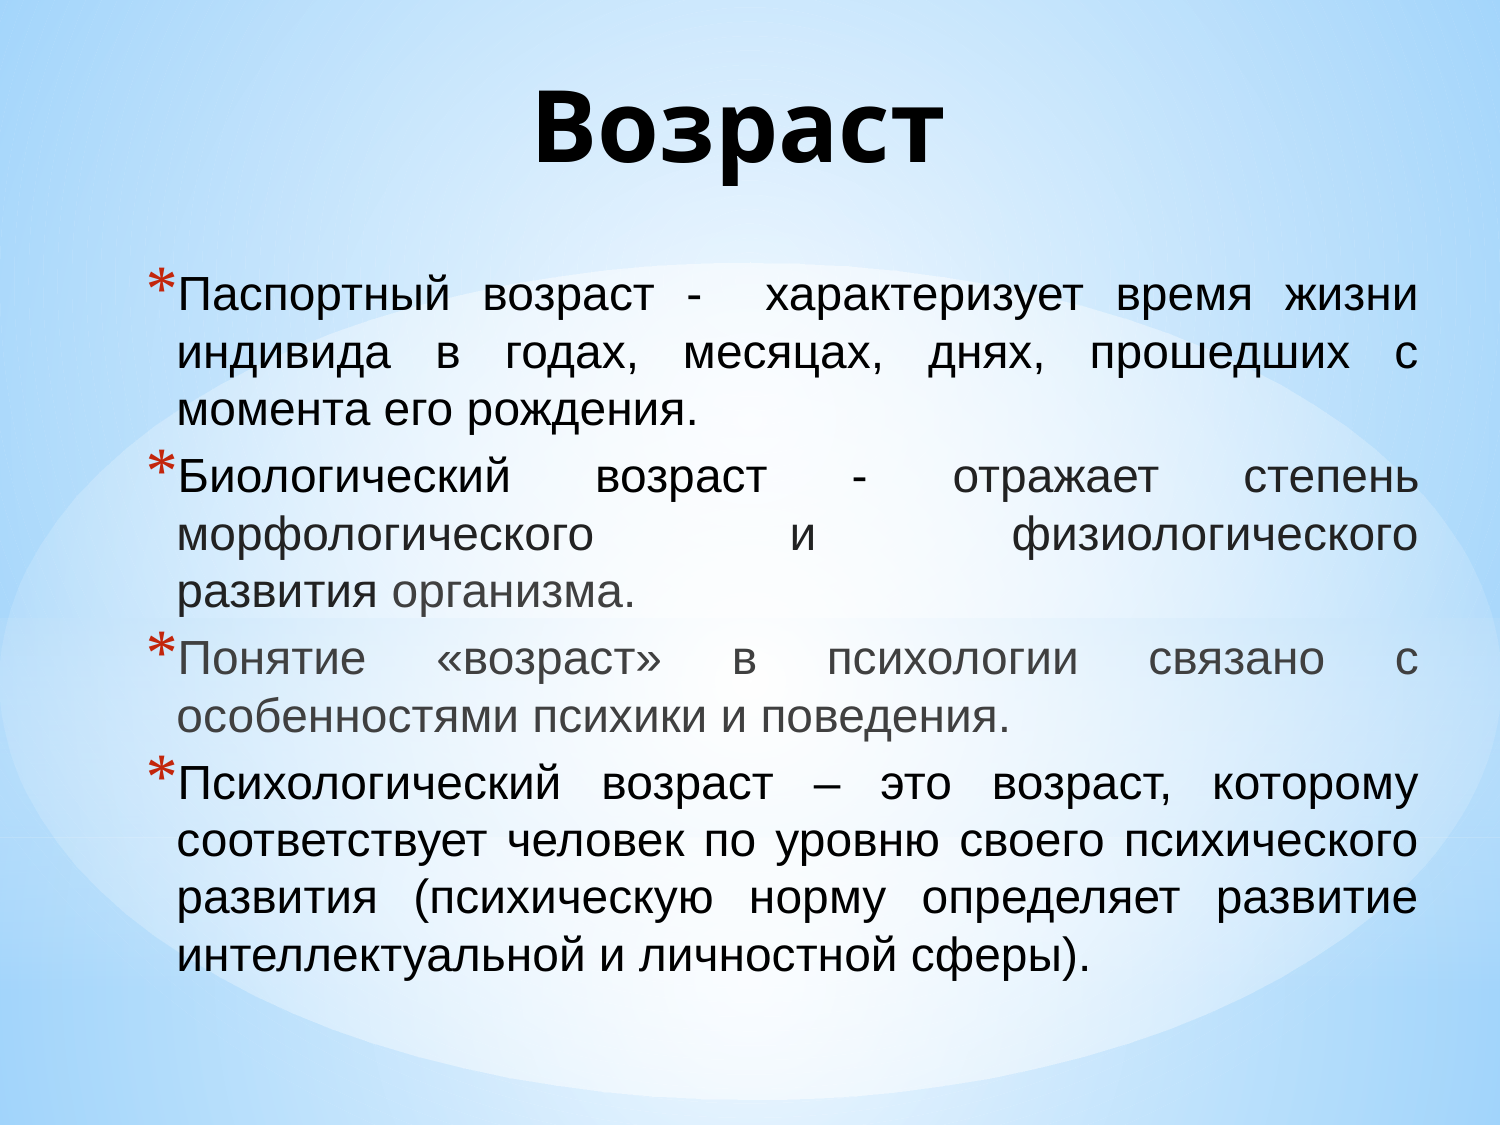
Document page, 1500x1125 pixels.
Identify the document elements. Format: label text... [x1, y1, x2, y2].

list Паспортный возраст - характеризует время жизни индивида в годах, месяцах, днях, прошедших с момента его рождения. Биологический возраст - отражает степень морфологического и физиологического развития организма. Понятие «возраст» в психологии связано с особенностями психики и поведения. Психологический возраст – это возраст, которому соответствует человек по уровню своего психического развития (психическую норму определяет развитие интеллектуальной и личностной сферы). [123, 255, 1436, 1024]
title Возраст [100, 54, 1376, 243]
